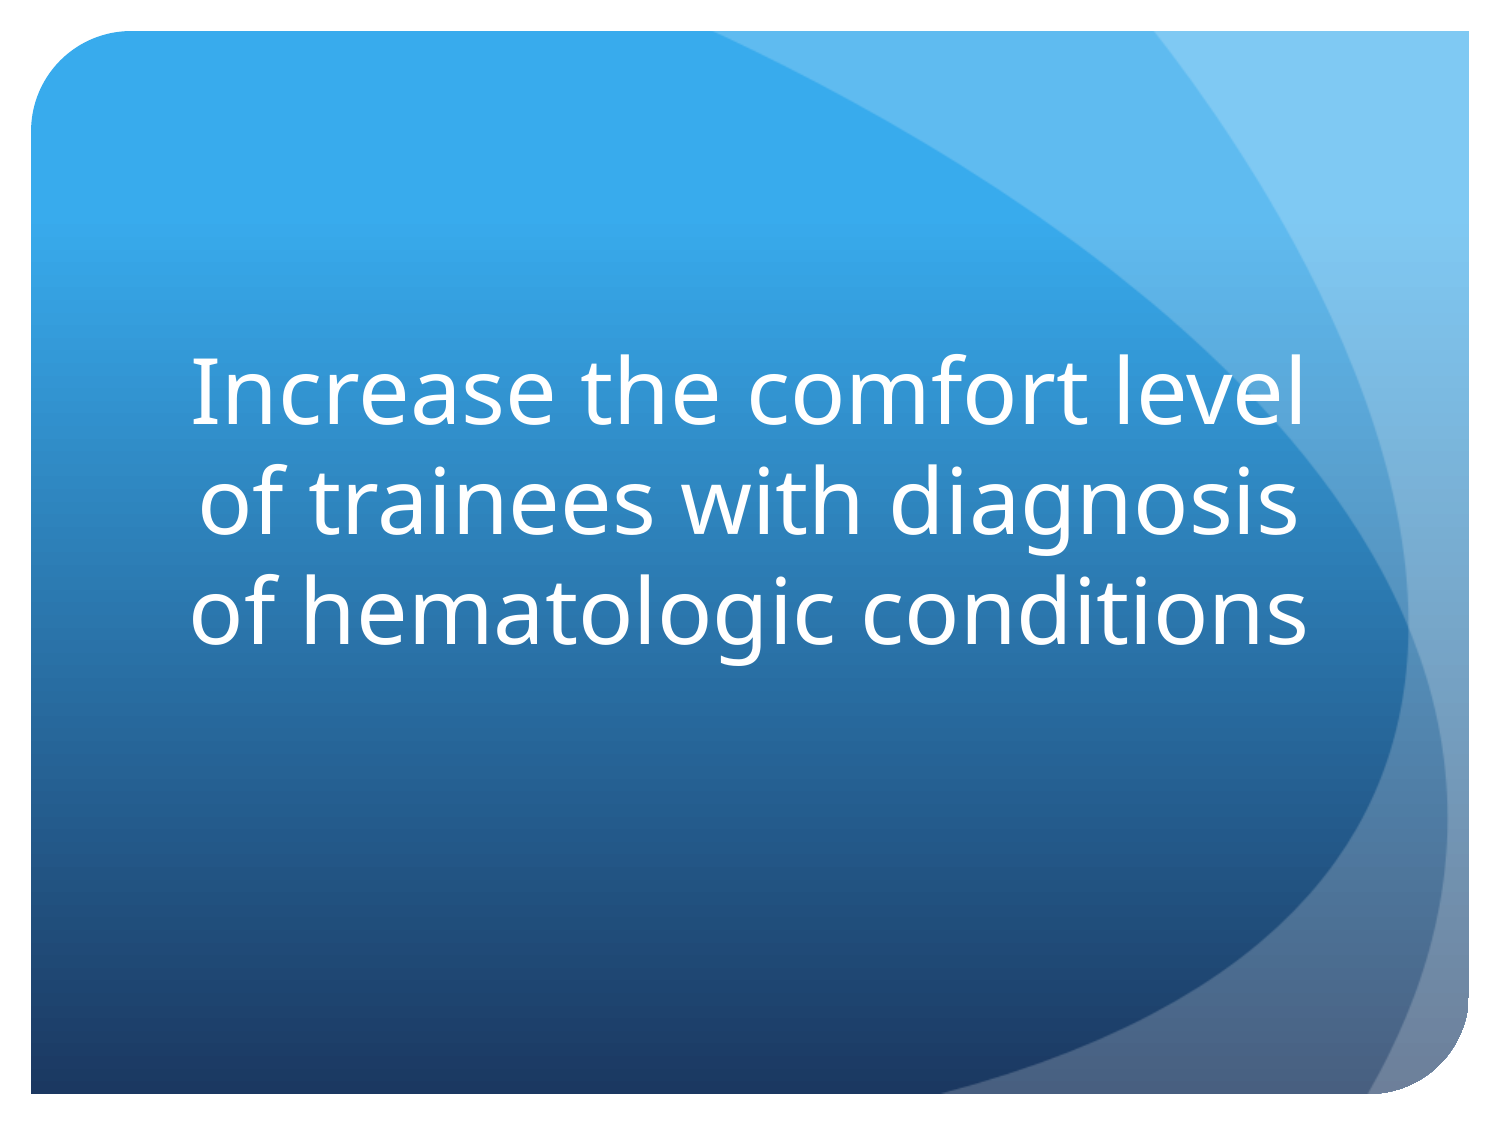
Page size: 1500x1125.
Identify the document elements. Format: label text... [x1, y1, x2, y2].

title Increase the comfort level of trainees with diagnosis of hematologic conditions [127, 193, 1372, 671]
picture [24, 30, 1473, 1094]
